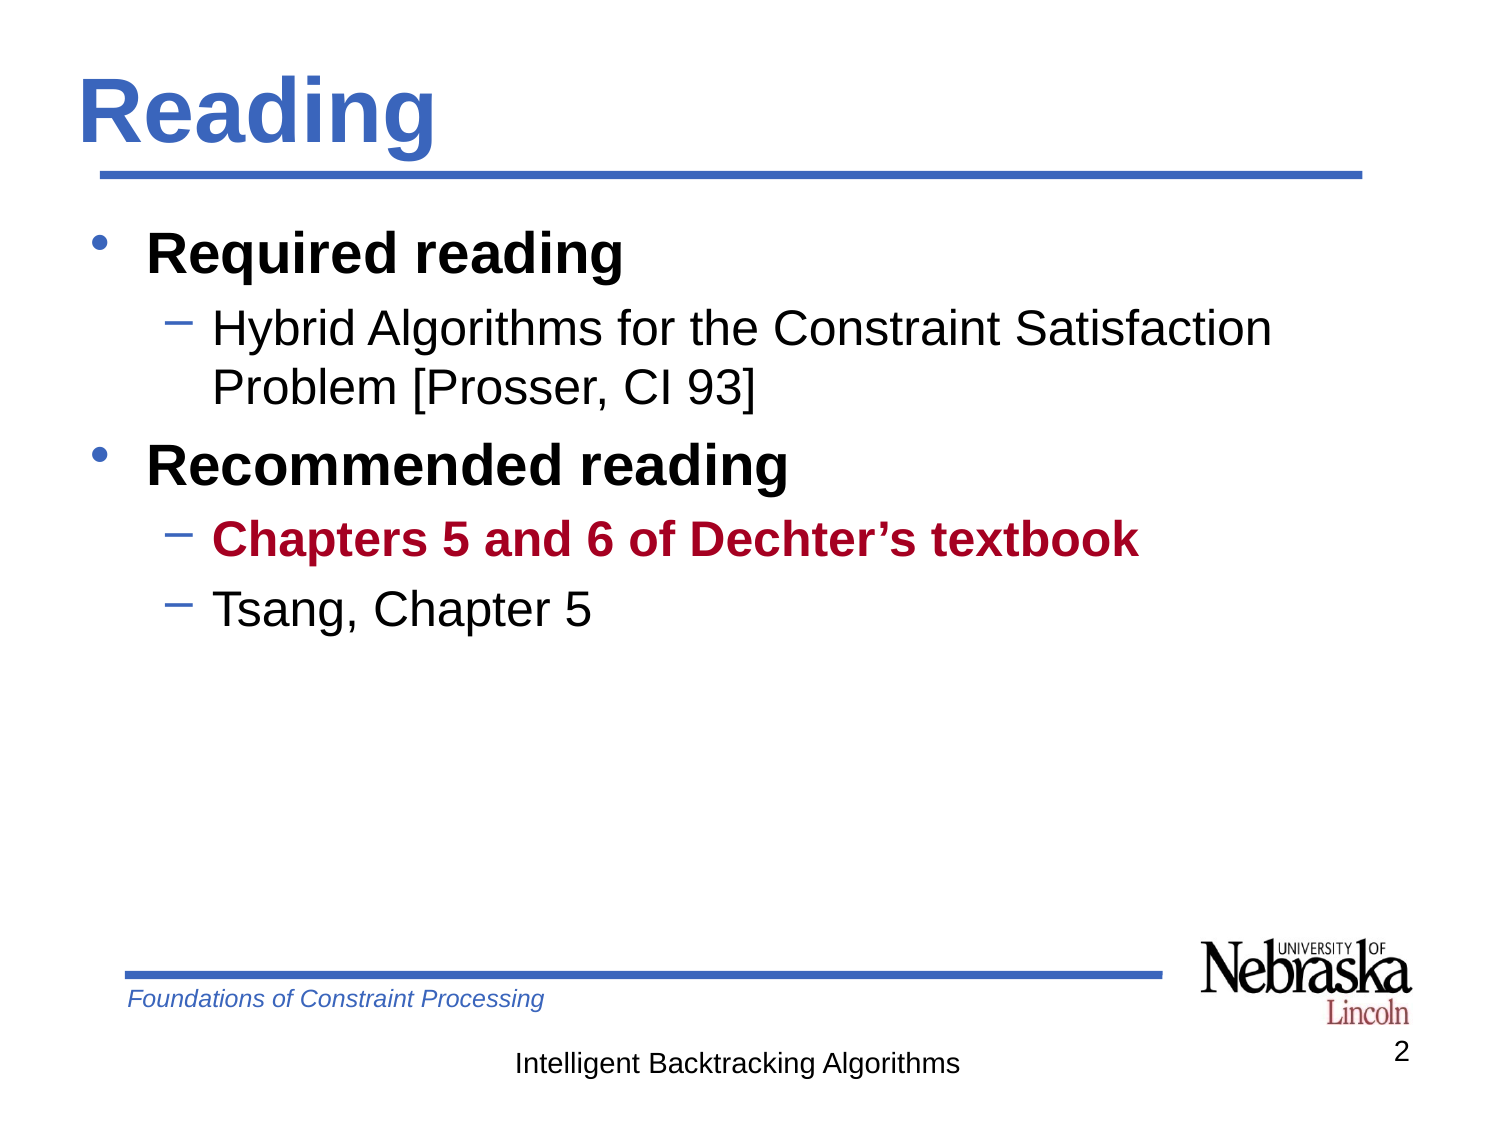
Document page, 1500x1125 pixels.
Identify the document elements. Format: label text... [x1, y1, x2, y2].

picture [1200, 950, 1413, 1024]
slide_number 2 [1074, 1024, 1426, 1103]
title Reading [62, 50, 1413, 163]
list Required reading Hybrid Algorithms for the Constraint Satisfaction Problem [Prosser, CI 93] Recommended reading Chapters 5 and 6 of Dechter’s textbook Tsang, Chapter 5 [75, 207, 1425, 950]
